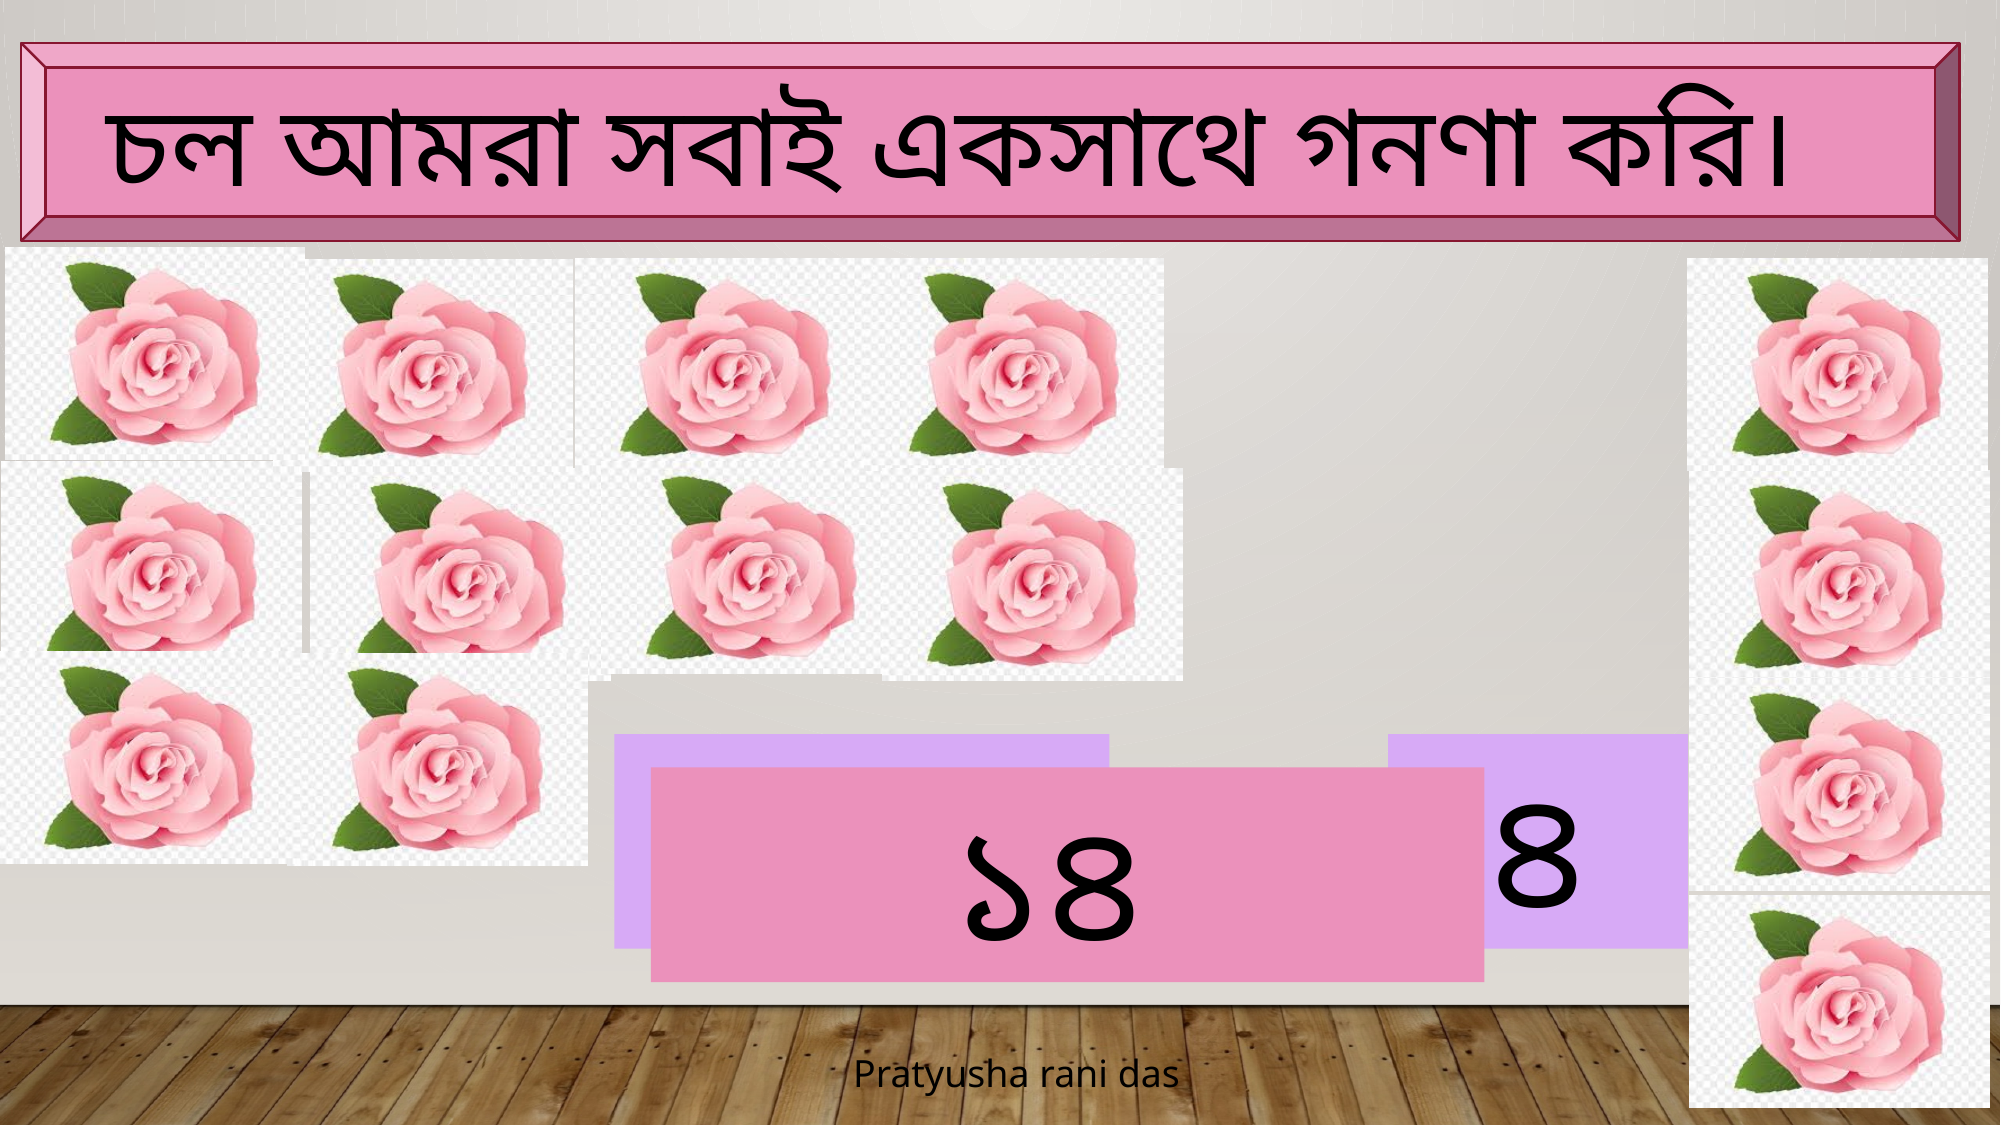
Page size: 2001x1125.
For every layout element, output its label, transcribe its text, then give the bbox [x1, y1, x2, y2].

text_box ১দশ [614, 734, 1110, 949]
text_box চল আমরা সবাই একসাথে গনণা করি। [87, 66, 1815, 216]
picture [0, 247, 1183, 867]
text_box ১৪ [650, 767, 1485, 983]
text_box [20, 41, 1961, 243]
picture [0, 894, 2000, 1125]
text_box ৪ [1388, 734, 1688, 949]
picture [1687, 258, 1990, 892]
